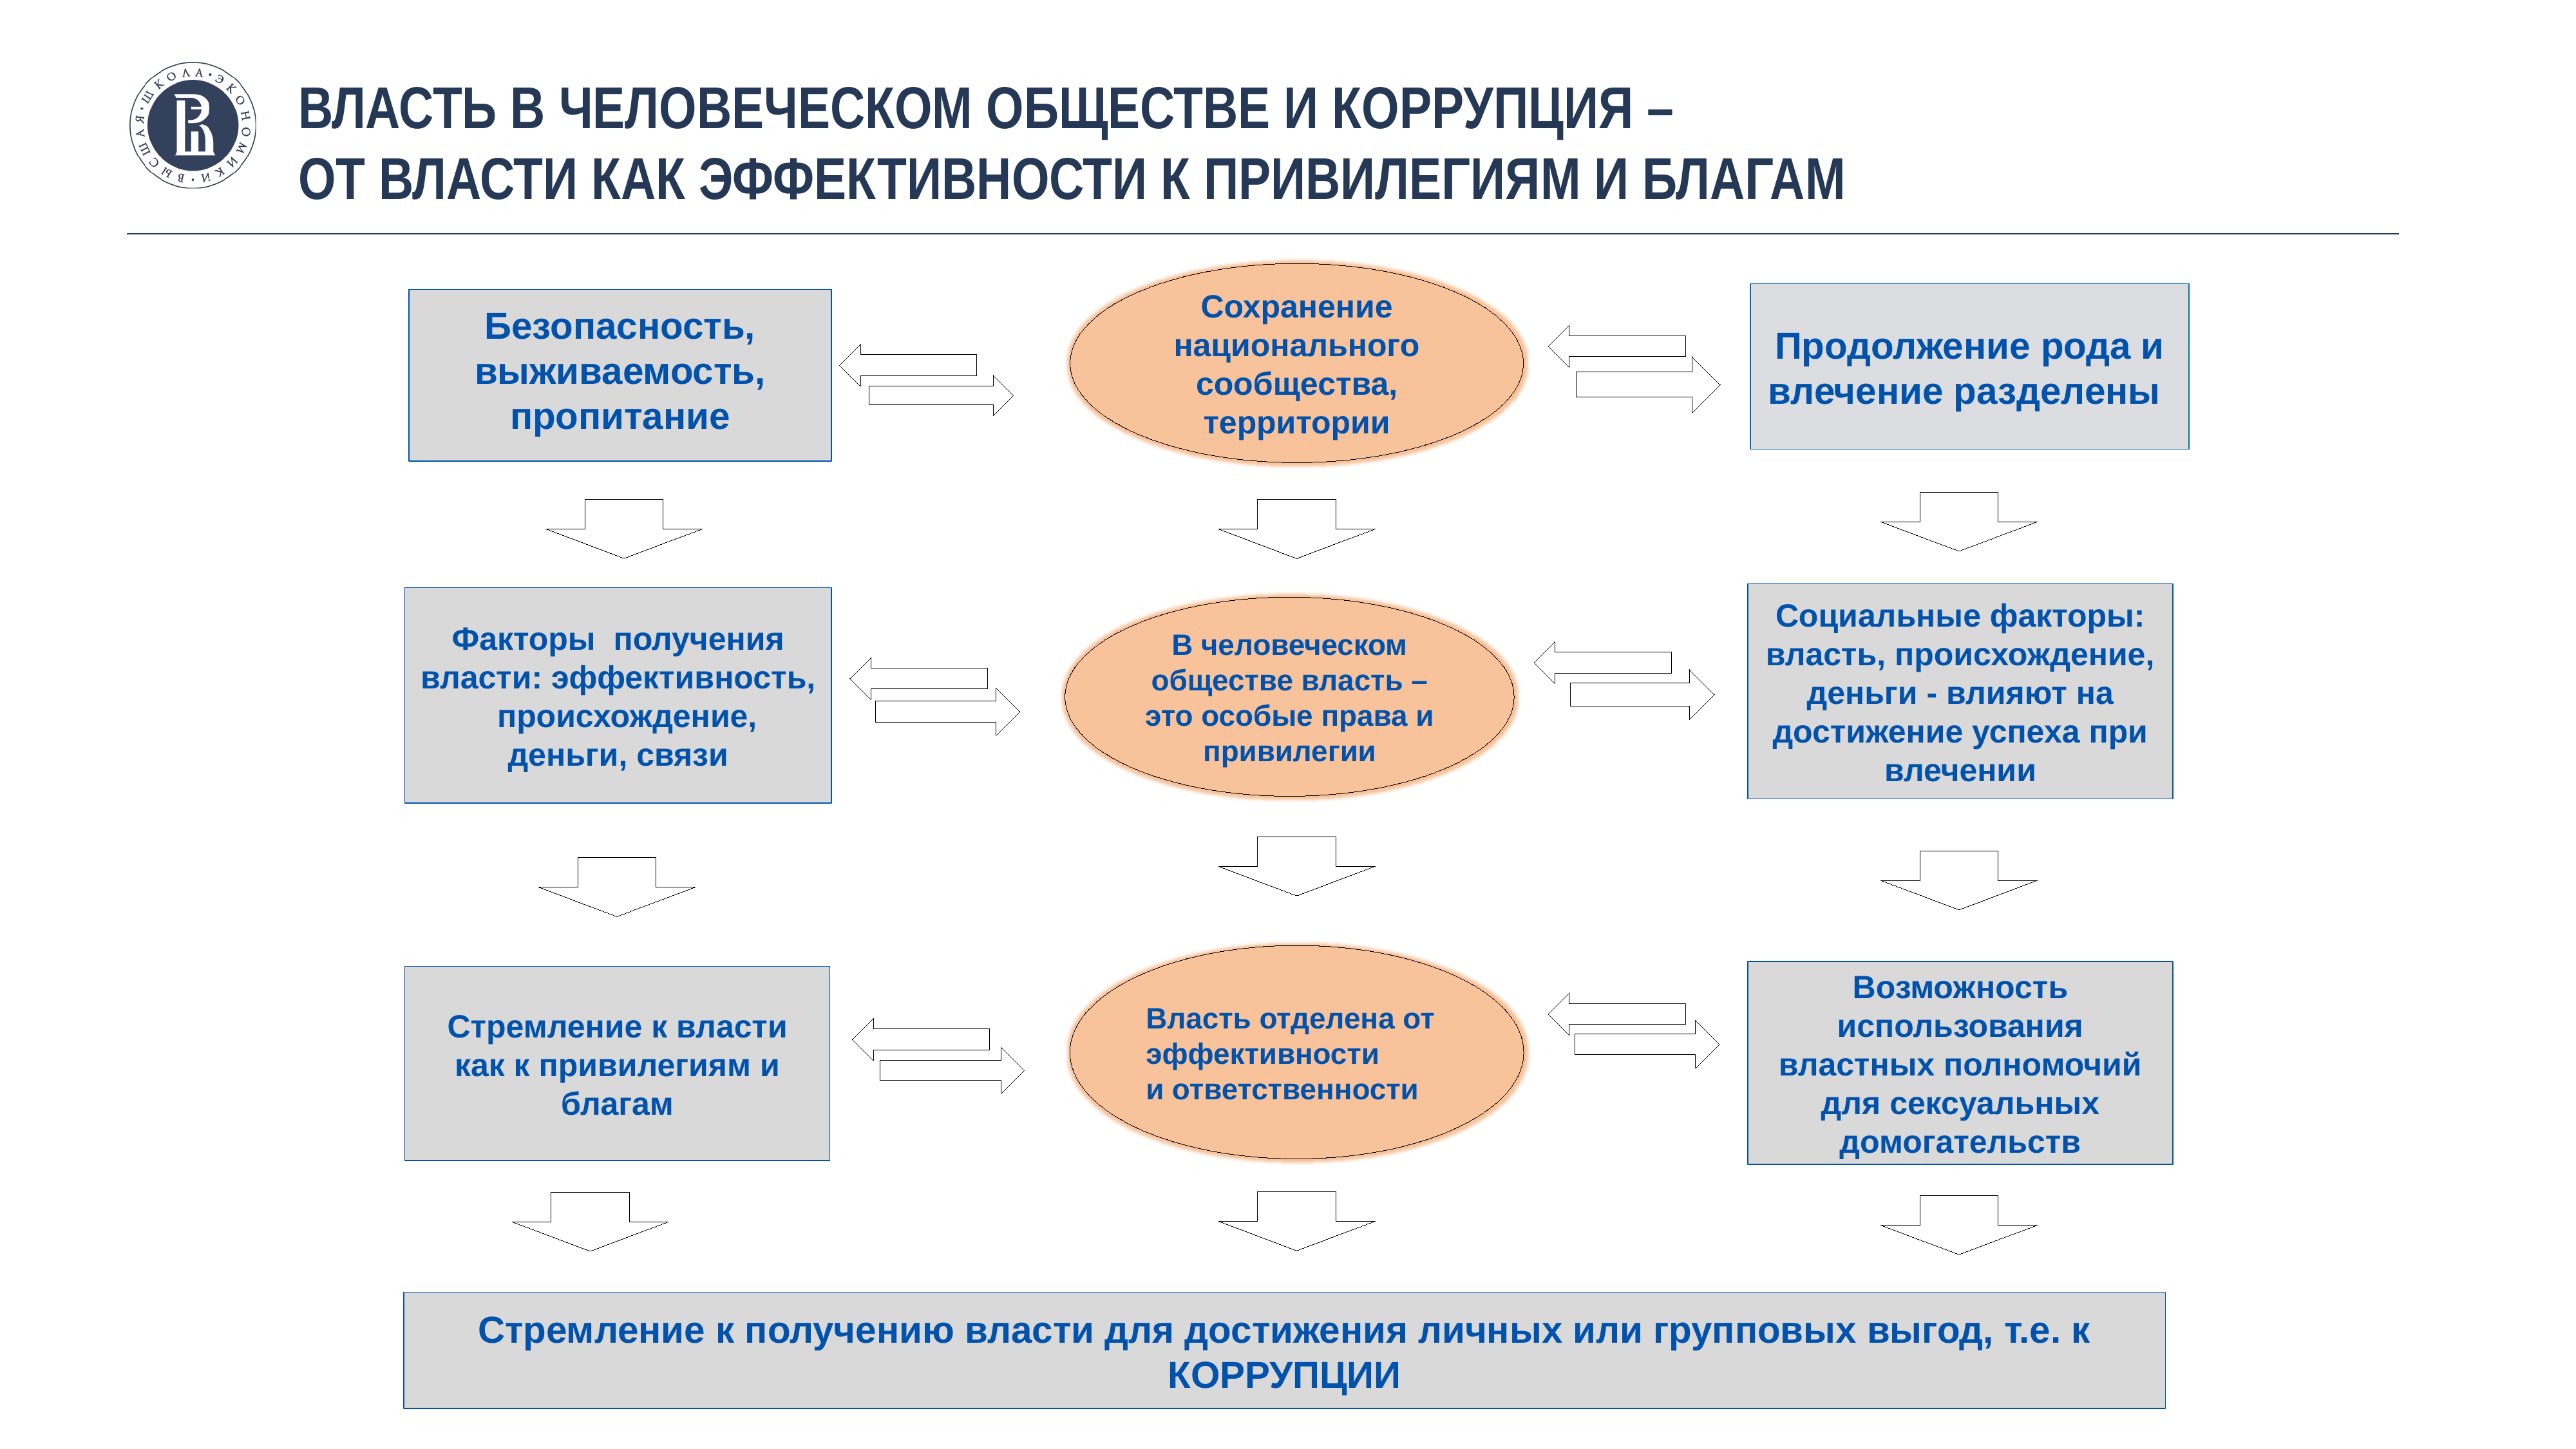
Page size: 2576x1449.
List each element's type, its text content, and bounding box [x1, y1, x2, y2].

text_box Социальные факторы: власть, происхождение, деньги - влияют на достижение успеха при влечении [1747, 583, 2173, 799]
text_box [880, 1047, 1025, 1094]
text_box Продолжение рода и влечение разделены [1750, 283, 2189, 450]
text_box [1534, 641, 1672, 684]
text_box [1575, 1020, 1719, 1068]
picture [129, 62, 256, 189]
text_box Сохранение национального сообщества, территории [1070, 263, 1524, 463]
text_box [869, 375, 1014, 416]
text_box [1218, 499, 1376, 559]
text_box В человеческом обществе власть – это особые права и привилегии [1065, 597, 1515, 797]
text_box [1570, 669, 1715, 720]
text_box Факторы получения власти: эффективность, происхождение, деньги, связи [404, 587, 832, 803]
text_box [1218, 837, 1376, 896]
text_box [545, 499, 703, 558]
text_box Власть в человеческом обществе и коррупция – от власти как эффективности к привилегиям и благам [290, 62, 2399, 228]
text_box [1548, 325, 1686, 368]
text_box [875, 688, 1020, 735]
text_box [1880, 492, 2038, 551]
text_box Возможность использования властных полномочий для сексуальных домогательств [1747, 961, 2173, 1165]
text_box Власть отделена от эффективности и ответственности [1070, 945, 1524, 1159]
text_box [849, 657, 988, 700]
text_box [1880, 1195, 2038, 1255]
text_box [852, 1018, 990, 1061]
text_box [1576, 356, 1721, 413]
text_box [1548, 992, 1686, 1036]
text_box Безопасность, выживаемость, пропитание [408, 289, 832, 462]
text_box Стремление к власти как к привилегиям и благам [404, 966, 830, 1161]
text_box [839, 344, 977, 386]
text_box [538, 857, 696, 917]
text_box Стремление к получению власти для достижения личных или групповых выгод, т.е. к КОРРУПЦИИ [403, 1292, 2166, 1409]
text_box [512, 1192, 668, 1251]
text_box [1880, 851, 2038, 910]
text_box [1218, 1191, 1376, 1251]
